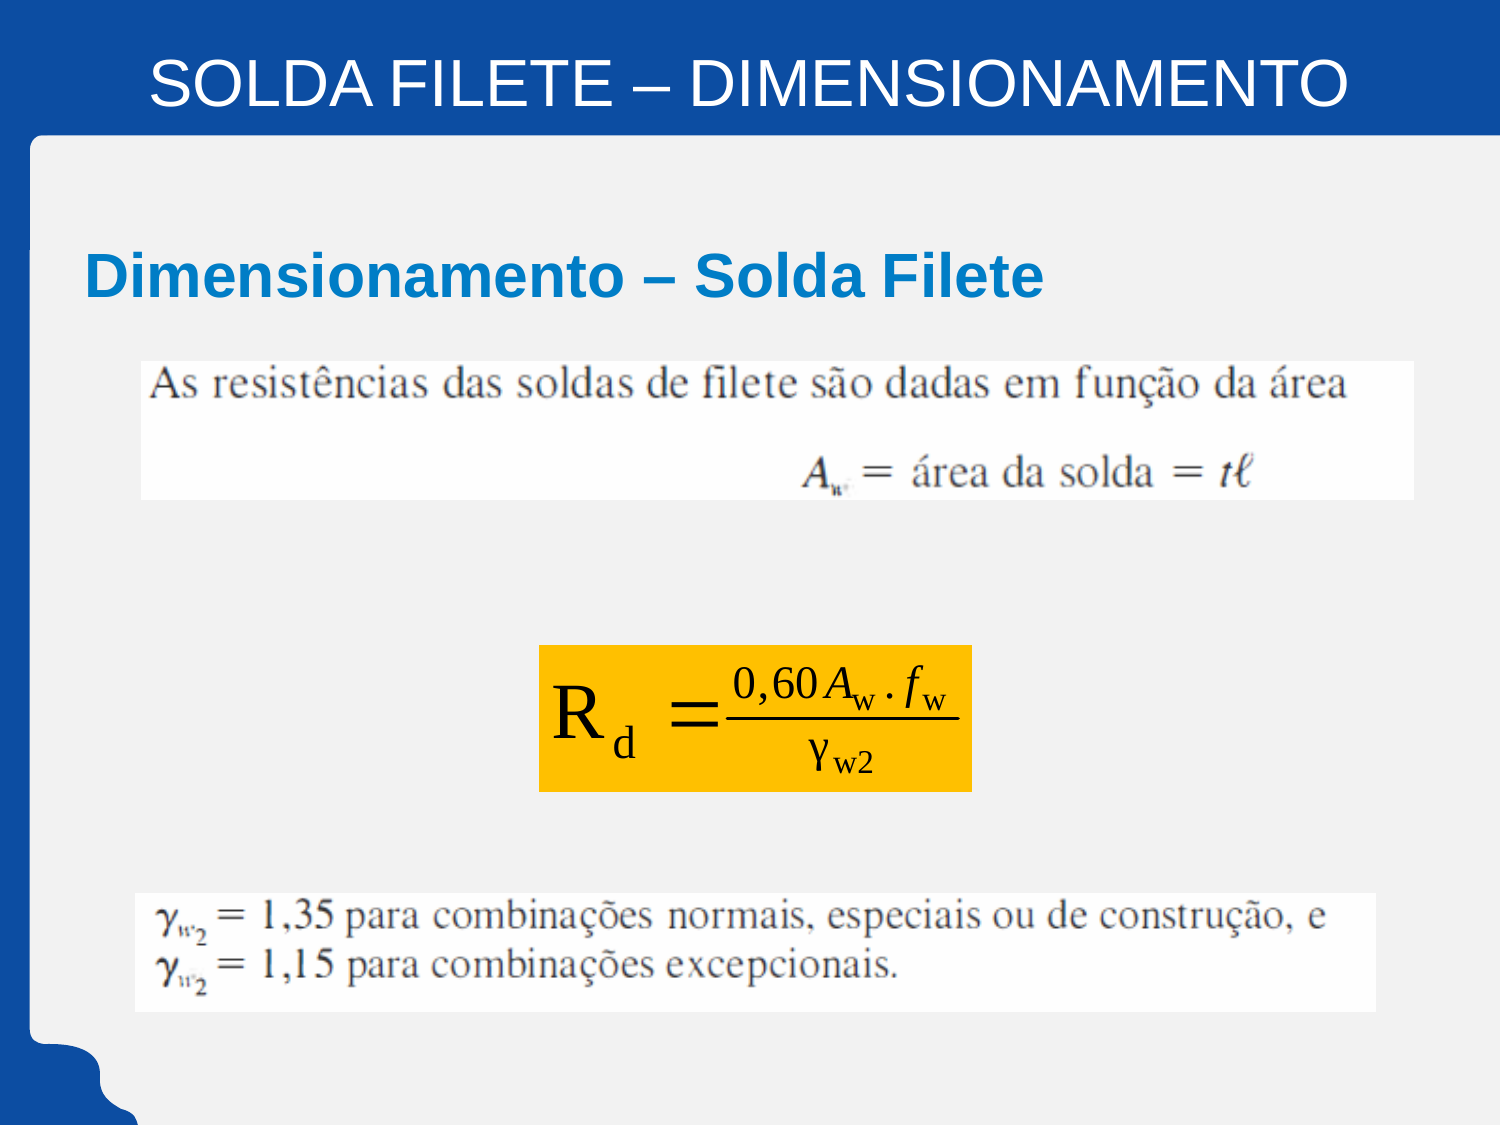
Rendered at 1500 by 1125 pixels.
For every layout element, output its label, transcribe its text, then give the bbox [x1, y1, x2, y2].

title SOLDA FILETE – DIMENSIONAMENTO [0, 31, 1500, 129]
picture [141, 361, 1414, 500]
text_box Dimensionamento – Solda Filete [0, 227, 1164, 321]
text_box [539, 644, 973, 792]
picture [135, 892, 1376, 1012]
